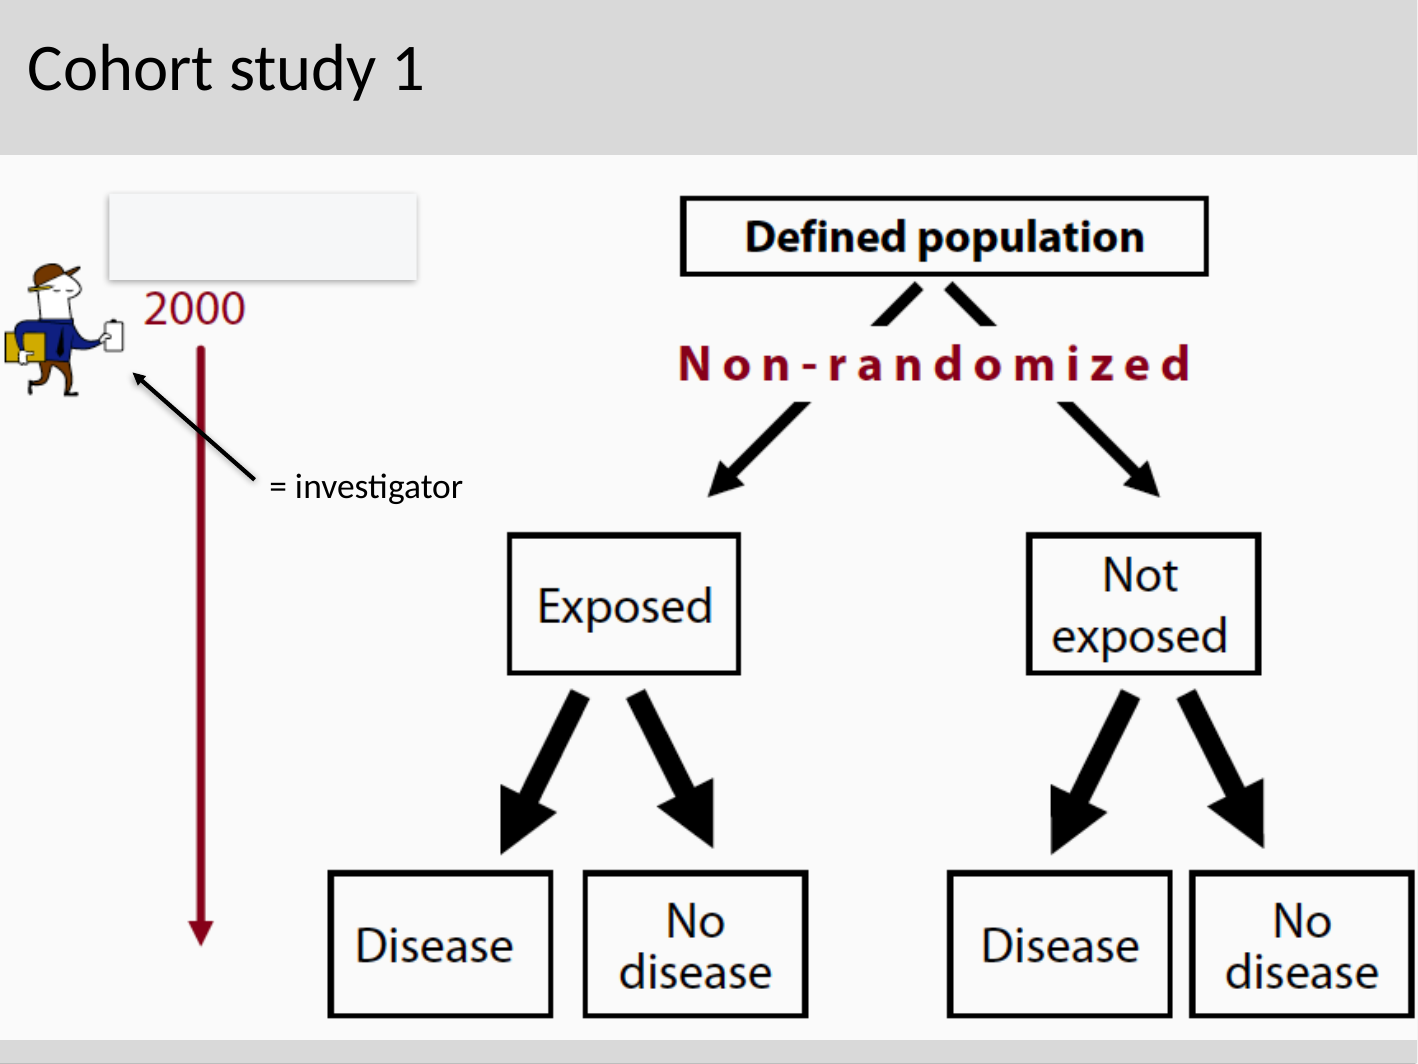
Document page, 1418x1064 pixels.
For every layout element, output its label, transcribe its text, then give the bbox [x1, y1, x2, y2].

text_box Cohort study 1 [13, 16, 695, 135]
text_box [132, 372, 255, 480]
picture [0, 155, 1418, 1041]
